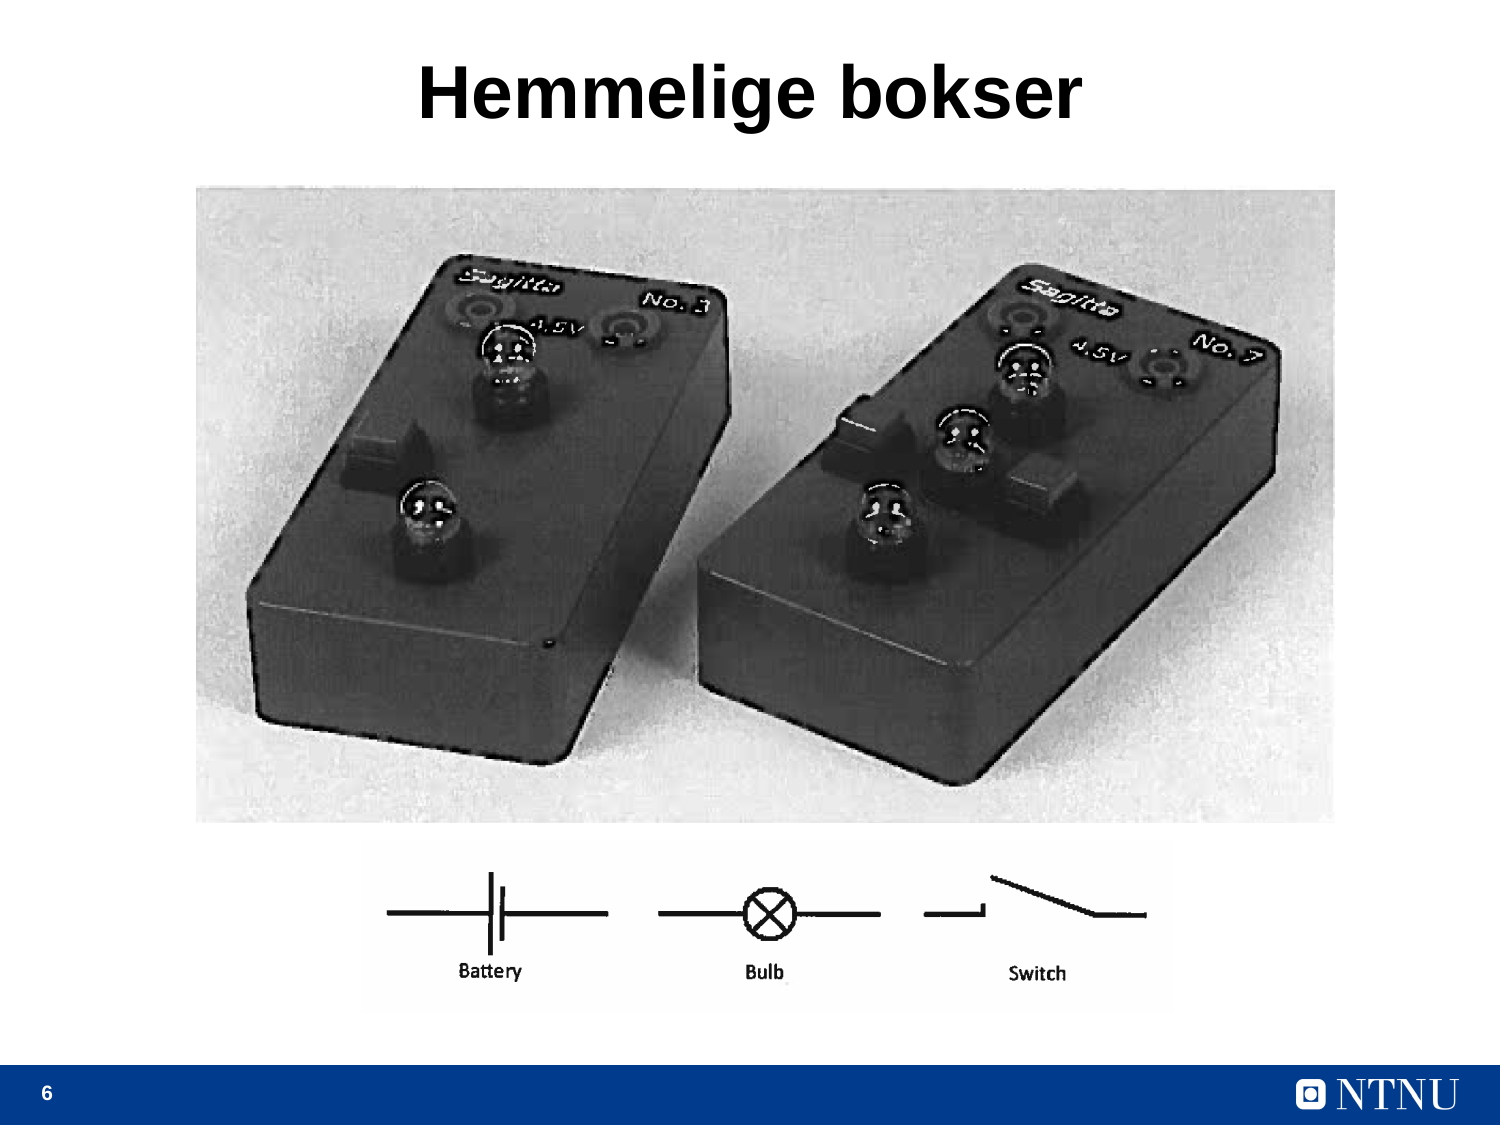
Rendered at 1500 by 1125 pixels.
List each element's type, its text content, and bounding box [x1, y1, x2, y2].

title Hemmelige bokser [112, 14, 1390, 163]
picture [0, 1065, 1500, 1125]
picture [195, 185, 1335, 823]
picture [360, 839, 1175, 1015]
